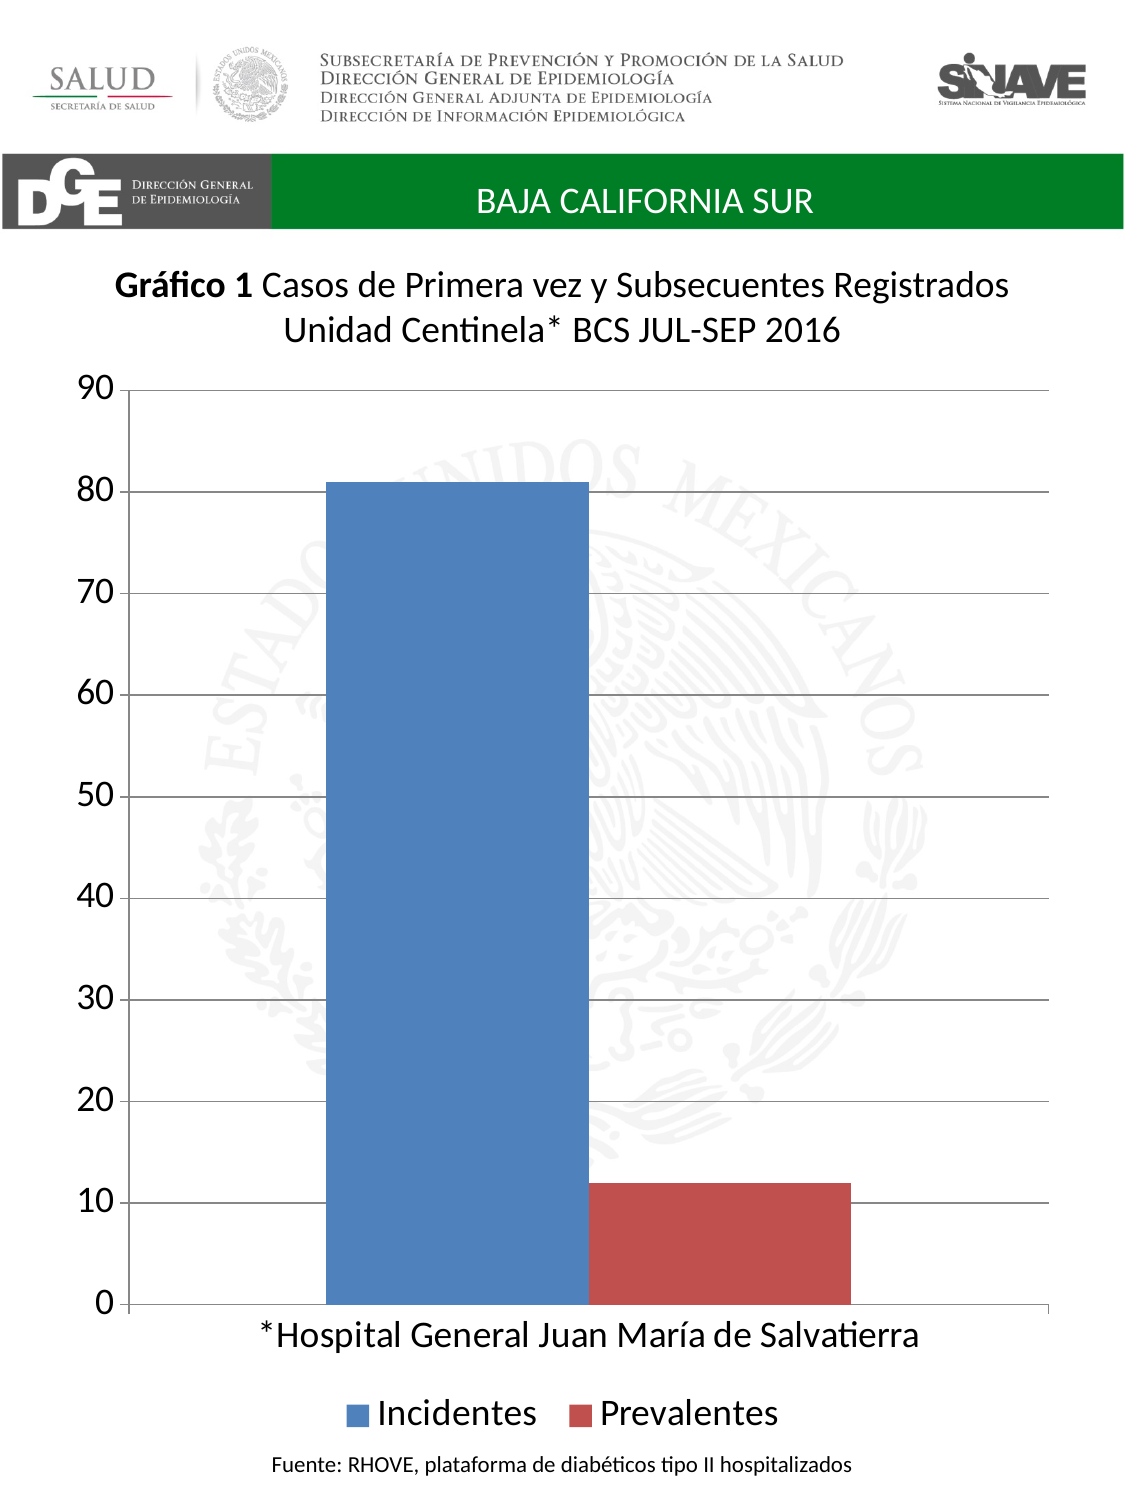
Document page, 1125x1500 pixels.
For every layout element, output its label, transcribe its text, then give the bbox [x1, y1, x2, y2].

text_box BAJA CALIFORNIA SUR [306, 168, 983, 229]
title Gráfico 1 Casos de Primera vez y Subsecuentes Registrados Unidad Centinela* BCS JUL-SEP 2016 [56, 237, 1069, 349]
text_box Fuente: RHOVE, plataforma de diabéticos tipo II hospitalizados [256, 1452, 869, 1485]
picture [0, 20, 1125, 1477]
chart [56, 349, 1069, 1443]
